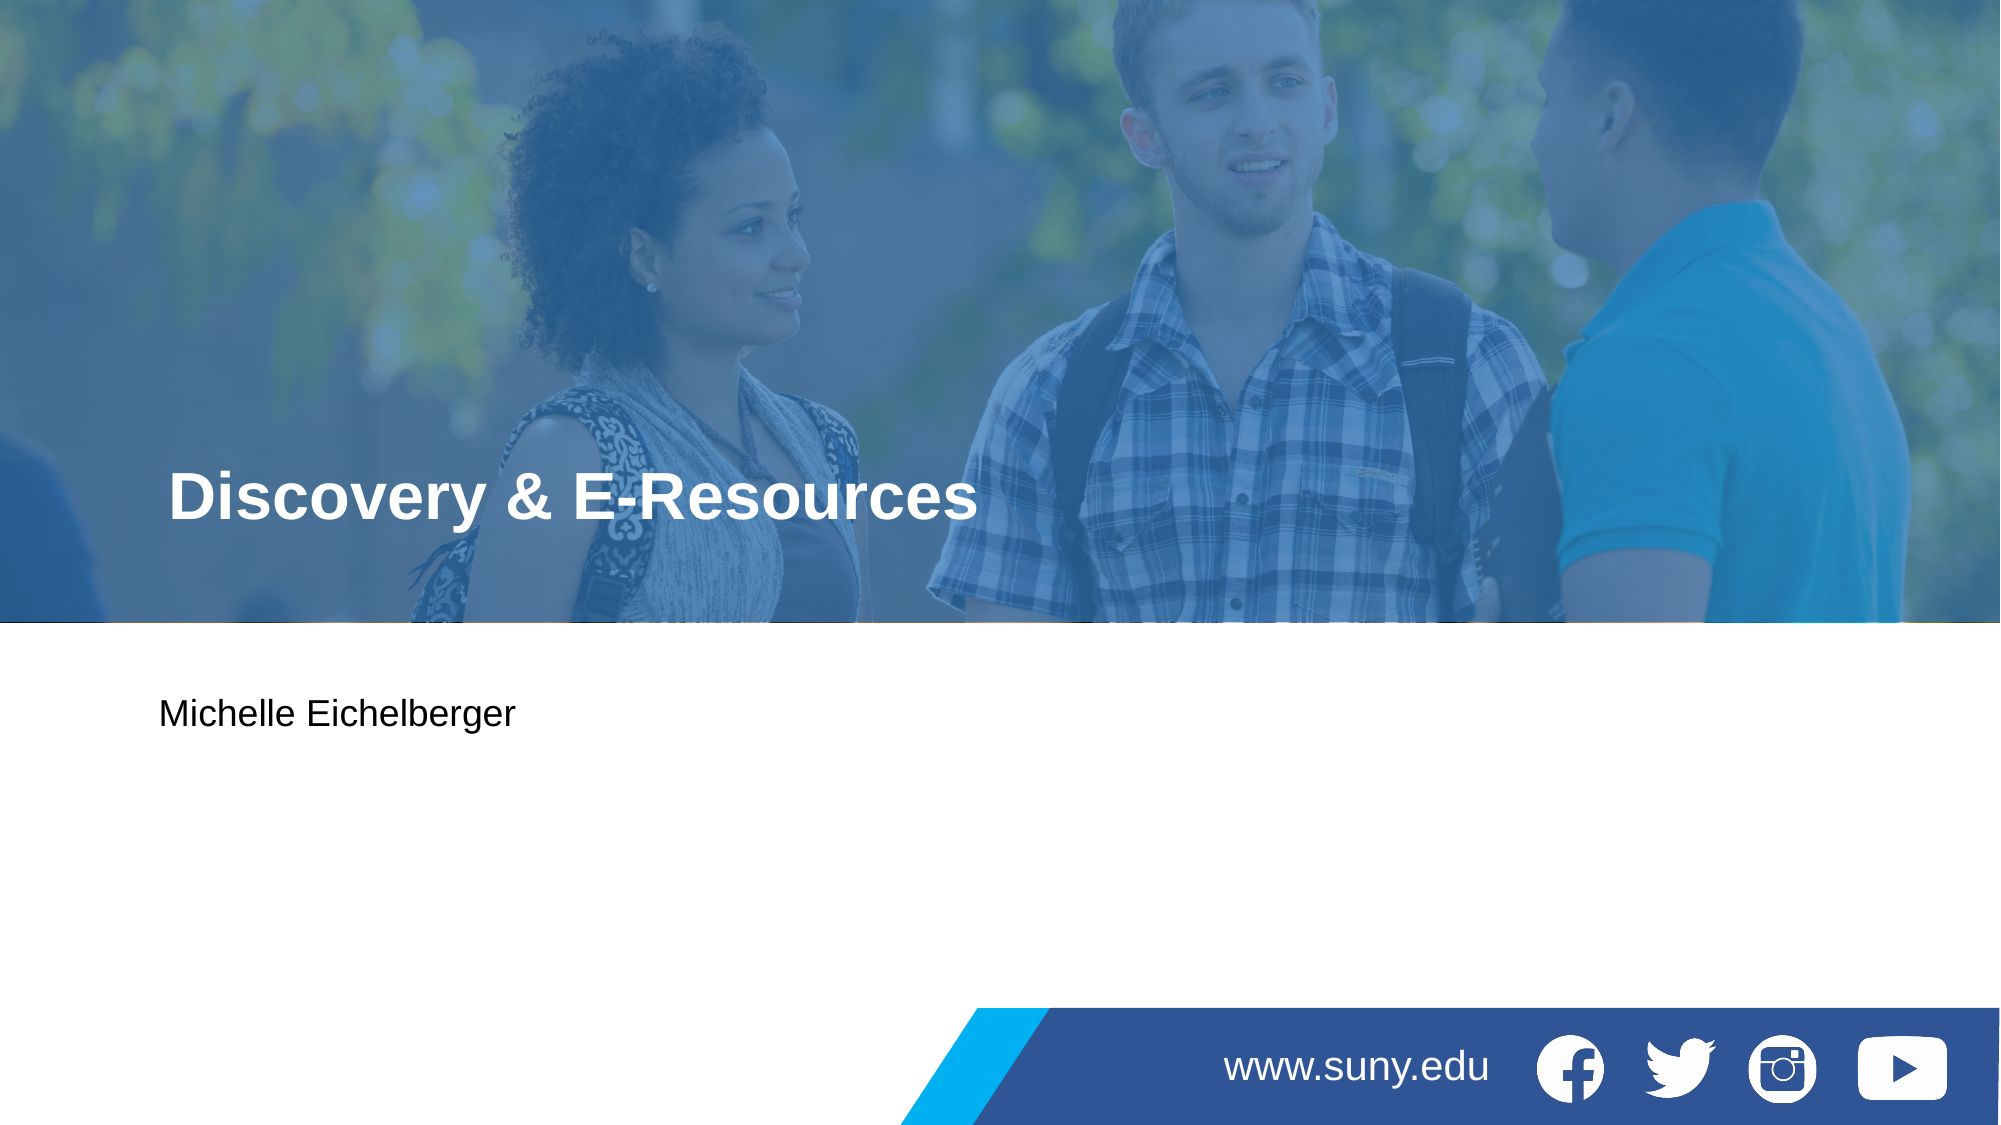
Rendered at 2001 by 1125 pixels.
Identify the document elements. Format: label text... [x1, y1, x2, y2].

text_box Michelle Eichelberger [143, 681, 1476, 742]
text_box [900, 1007, 2000, 1125]
picture [0, 0, 2000, 623]
